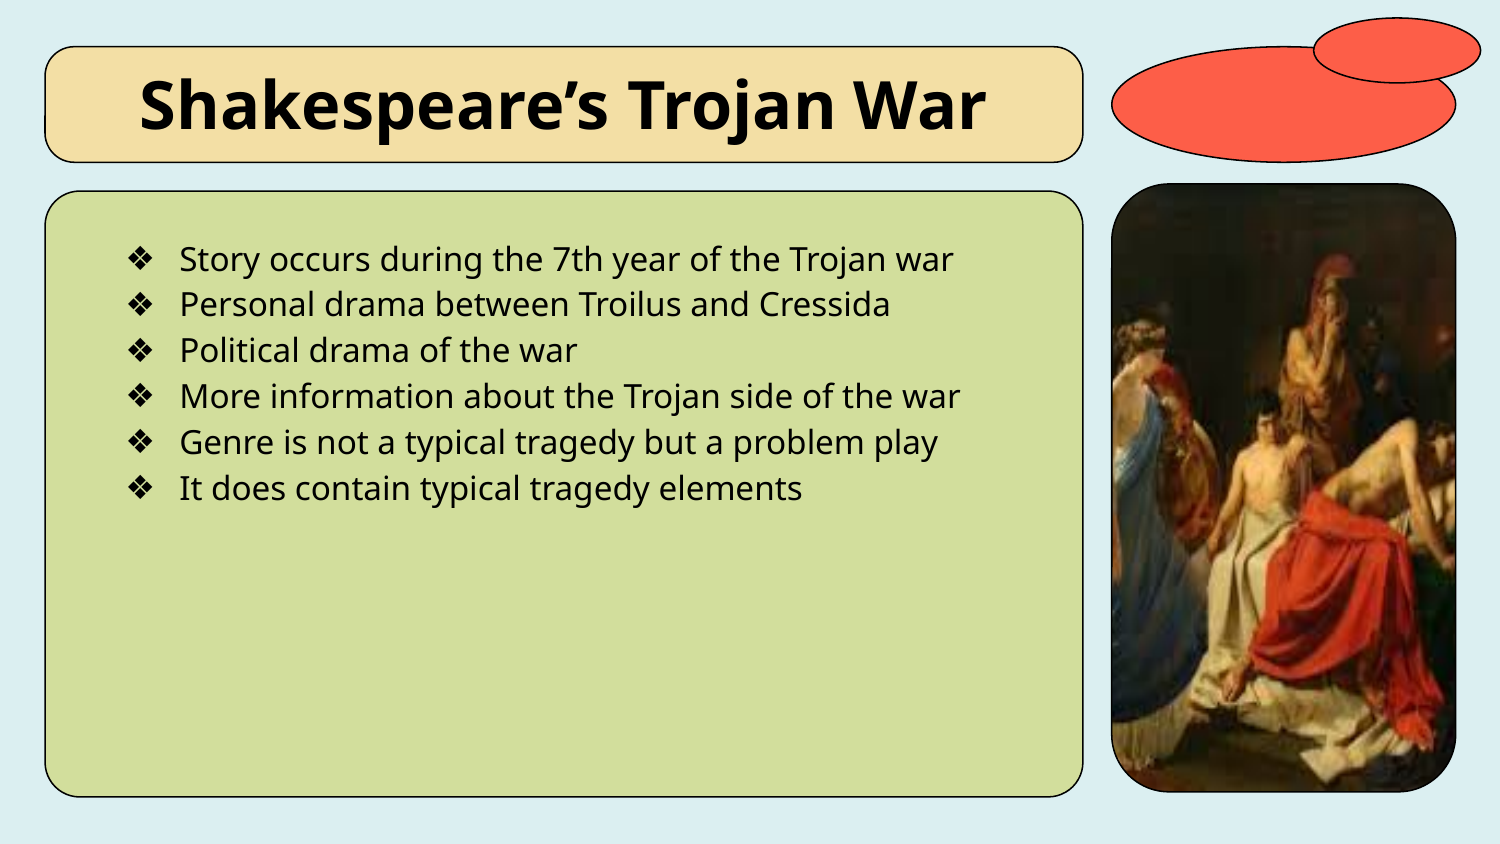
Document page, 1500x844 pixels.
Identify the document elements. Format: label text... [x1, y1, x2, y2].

title Shakespeare’s Trojan War [45, 53, 1083, 163]
text_box [1313, 17, 1481, 83]
picture [1111, 183, 1456, 793]
list Story occurs during the 7th year of the Trojan war Personal drama between Troilus and Cressida Political drama of the war More information about the Trojan side of the war Genre is not a typical tragedy but a problem play It does contain typical tragedy elements [89, 216, 1041, 760]
